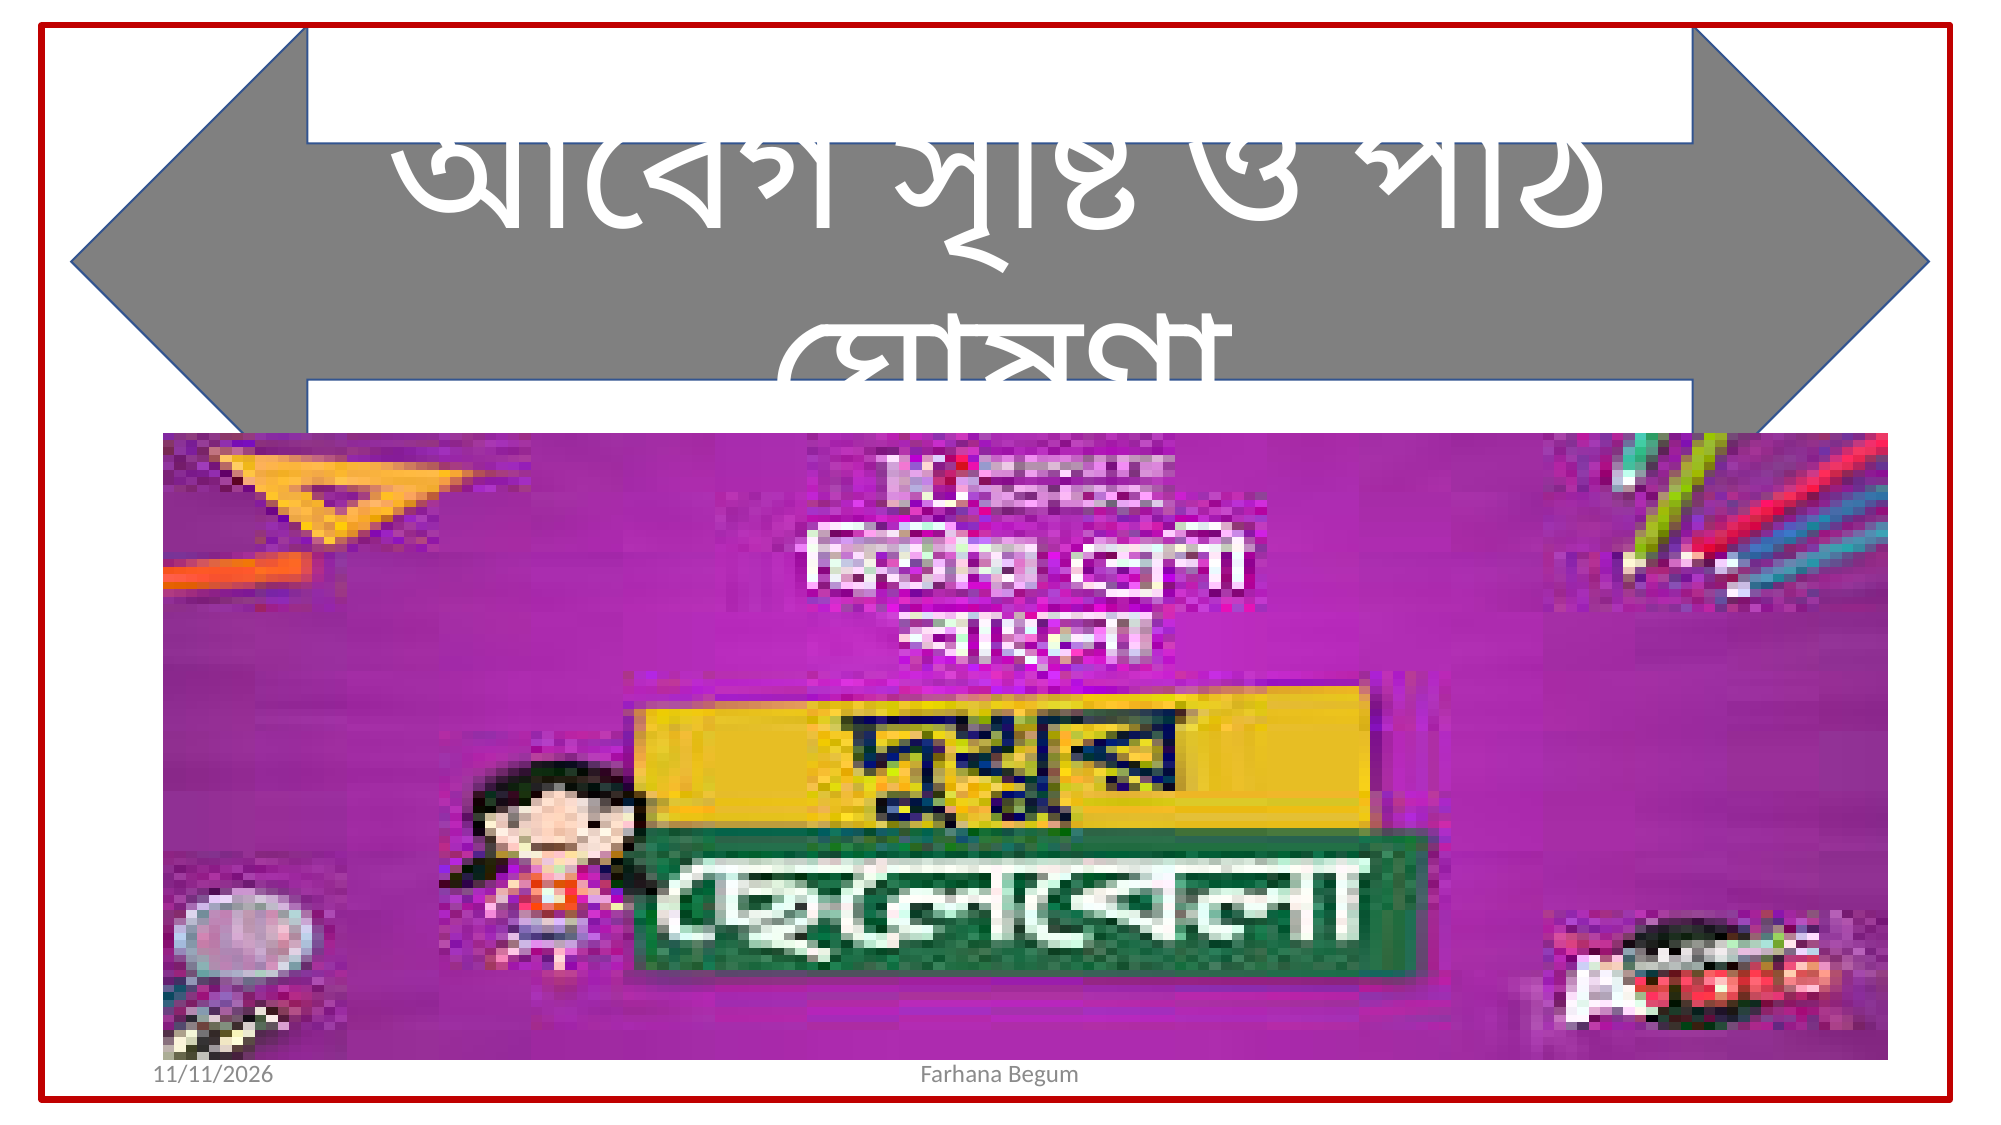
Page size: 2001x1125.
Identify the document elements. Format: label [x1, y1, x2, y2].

picture [163, 433, 1888, 1060]
text_box [41, 25, 1950, 1100]
